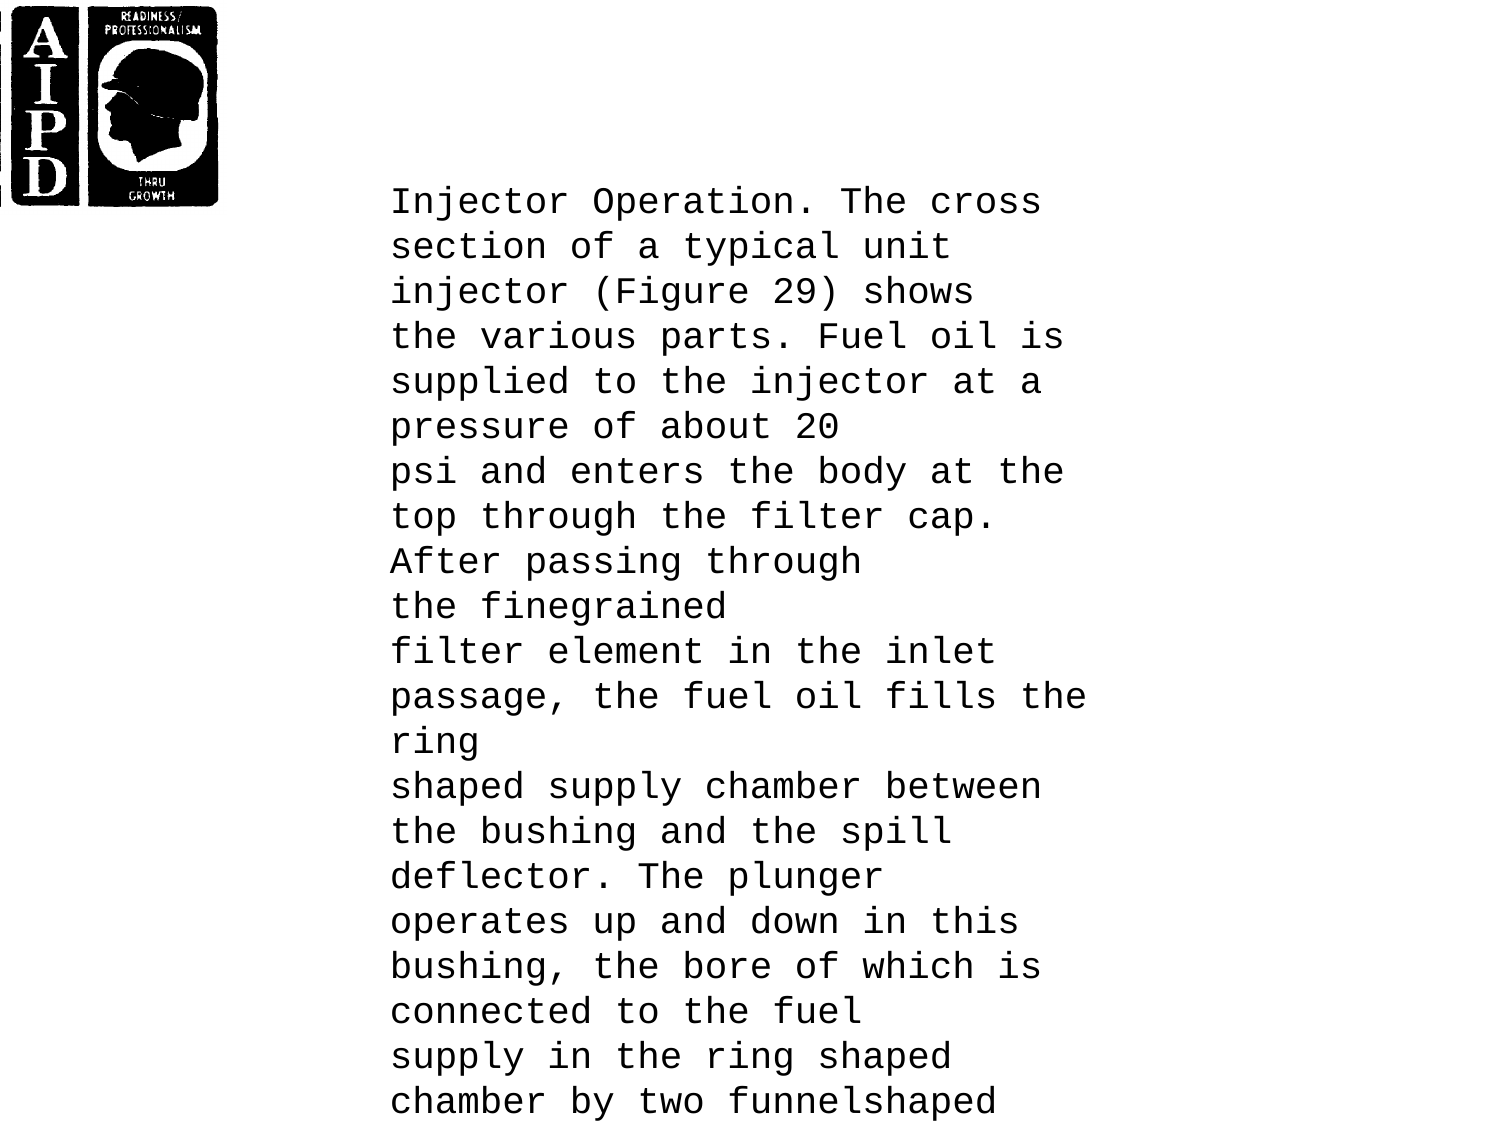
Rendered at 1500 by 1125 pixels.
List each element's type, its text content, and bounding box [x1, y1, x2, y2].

text_box Injector Operation. The cross section of a typical unit injector (Figure 29) shows the various parts. Fuel oil is supplied to the injector at a pressure of about 20 psi and enters the body at the top through the filter cap. After passing through the finegrained filter element in the inlet passage, the fuel oil fills the ring shaped supply chamber between the bushing and the spill deflector. The plunger operates up and down in this bushing, the bore of which is connected to the fuel supply in the ring shaped chamber by two funnelshaped ports, one on each side at different heights [374, 168, 1125, 1125]
picture [0, 0, 228, 215]
